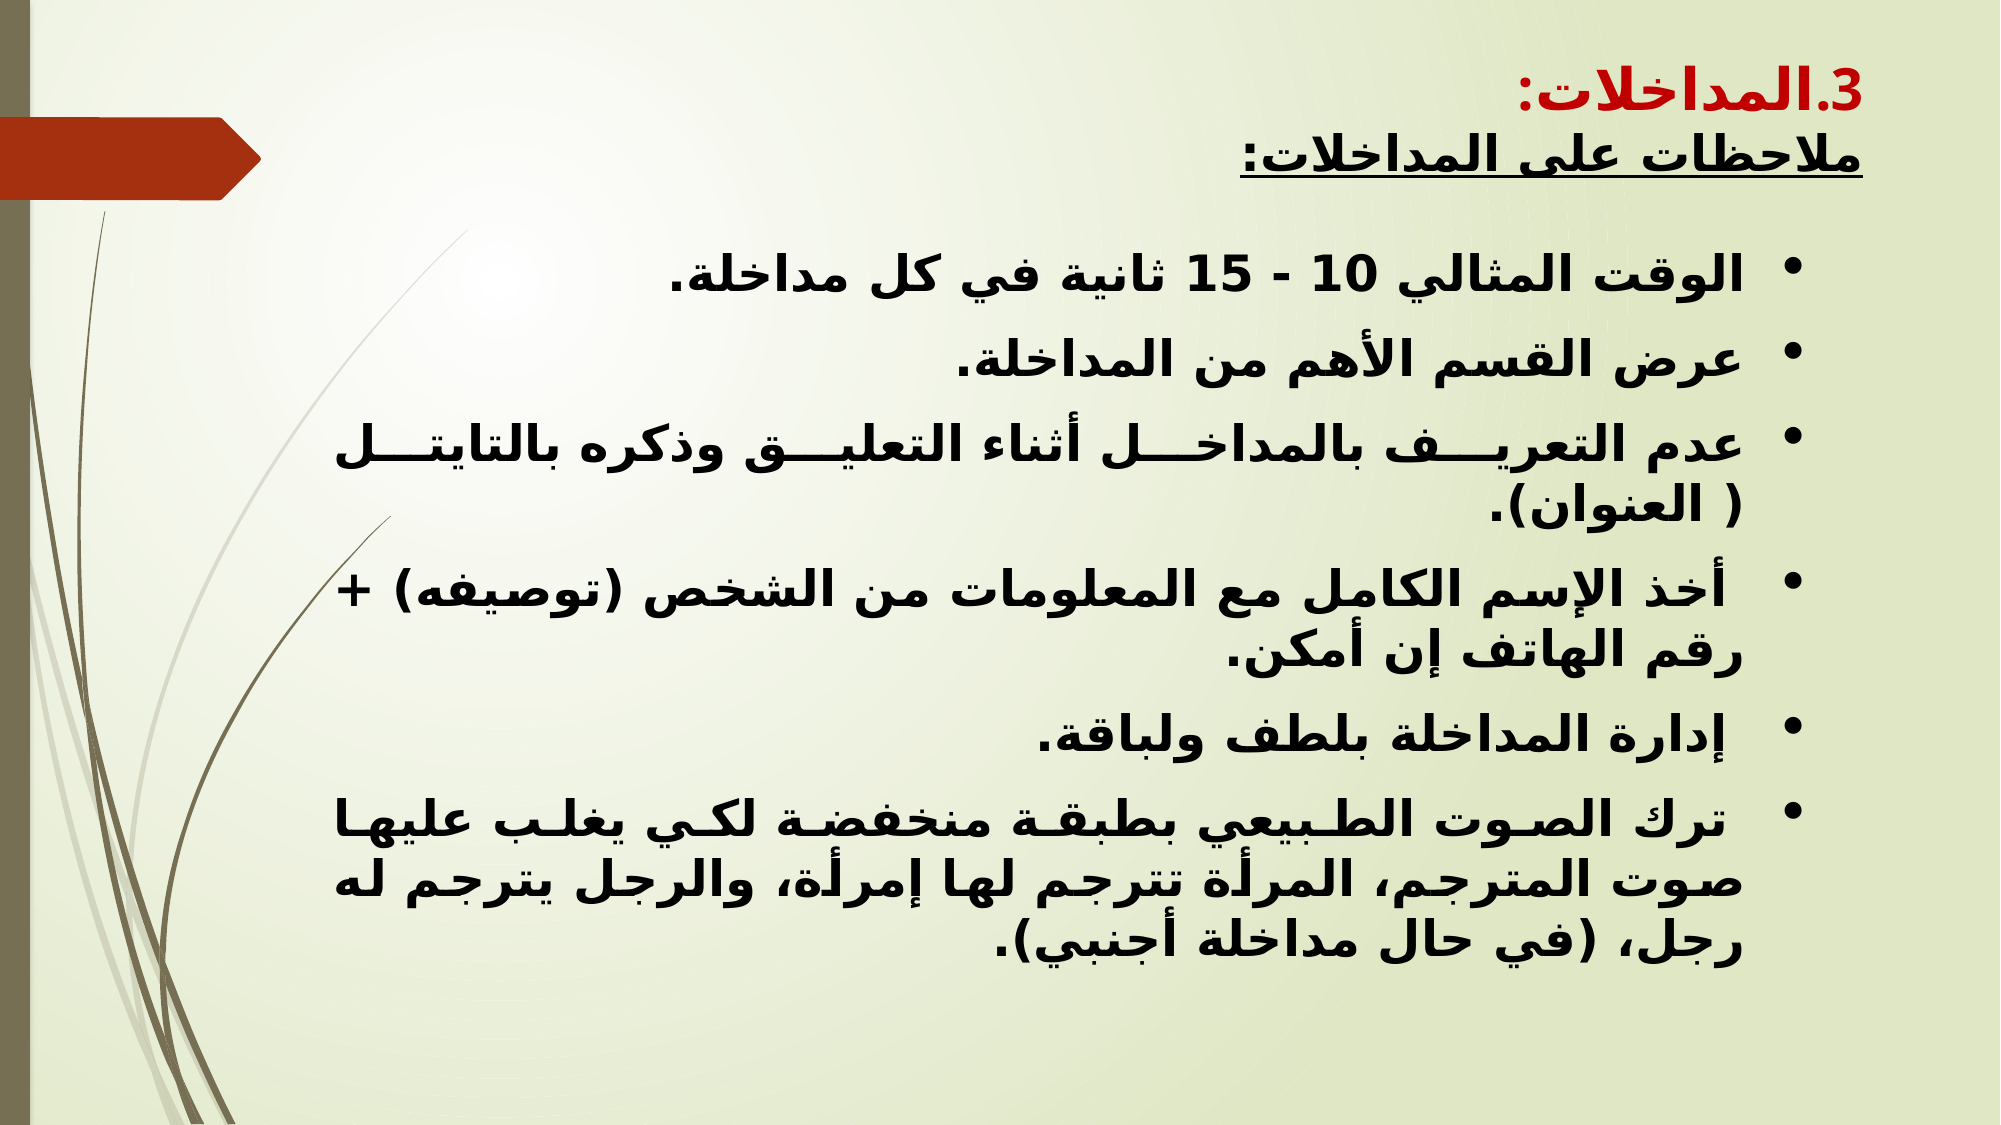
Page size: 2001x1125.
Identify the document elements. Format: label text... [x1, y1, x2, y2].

text_box المداخلات: ملاحظات على المداخلات: الوقت المثالي 10 - 15 ثانية في كل مداخلة. عرض القسم الأهم من المداخلة. عدم التعريف بالمداخل أثناء التعليق وذكره بالتايتل ( العنوان). أخذ الإسم الكامل مع المعلومات من الشخص (توصيفه) + رقم الهاتف إن أمكن. إدارة المداخلة بلطف ولباقة. ترك الصوت الطبيعي بطبقة منخفضة لكي يغلب عليها صوت المترجم، المرأة تترجم لها إمرأة، والرجل يترجم له رجل، (في حال مداخلة أجنبي). [318, 33, 1879, 1057]
